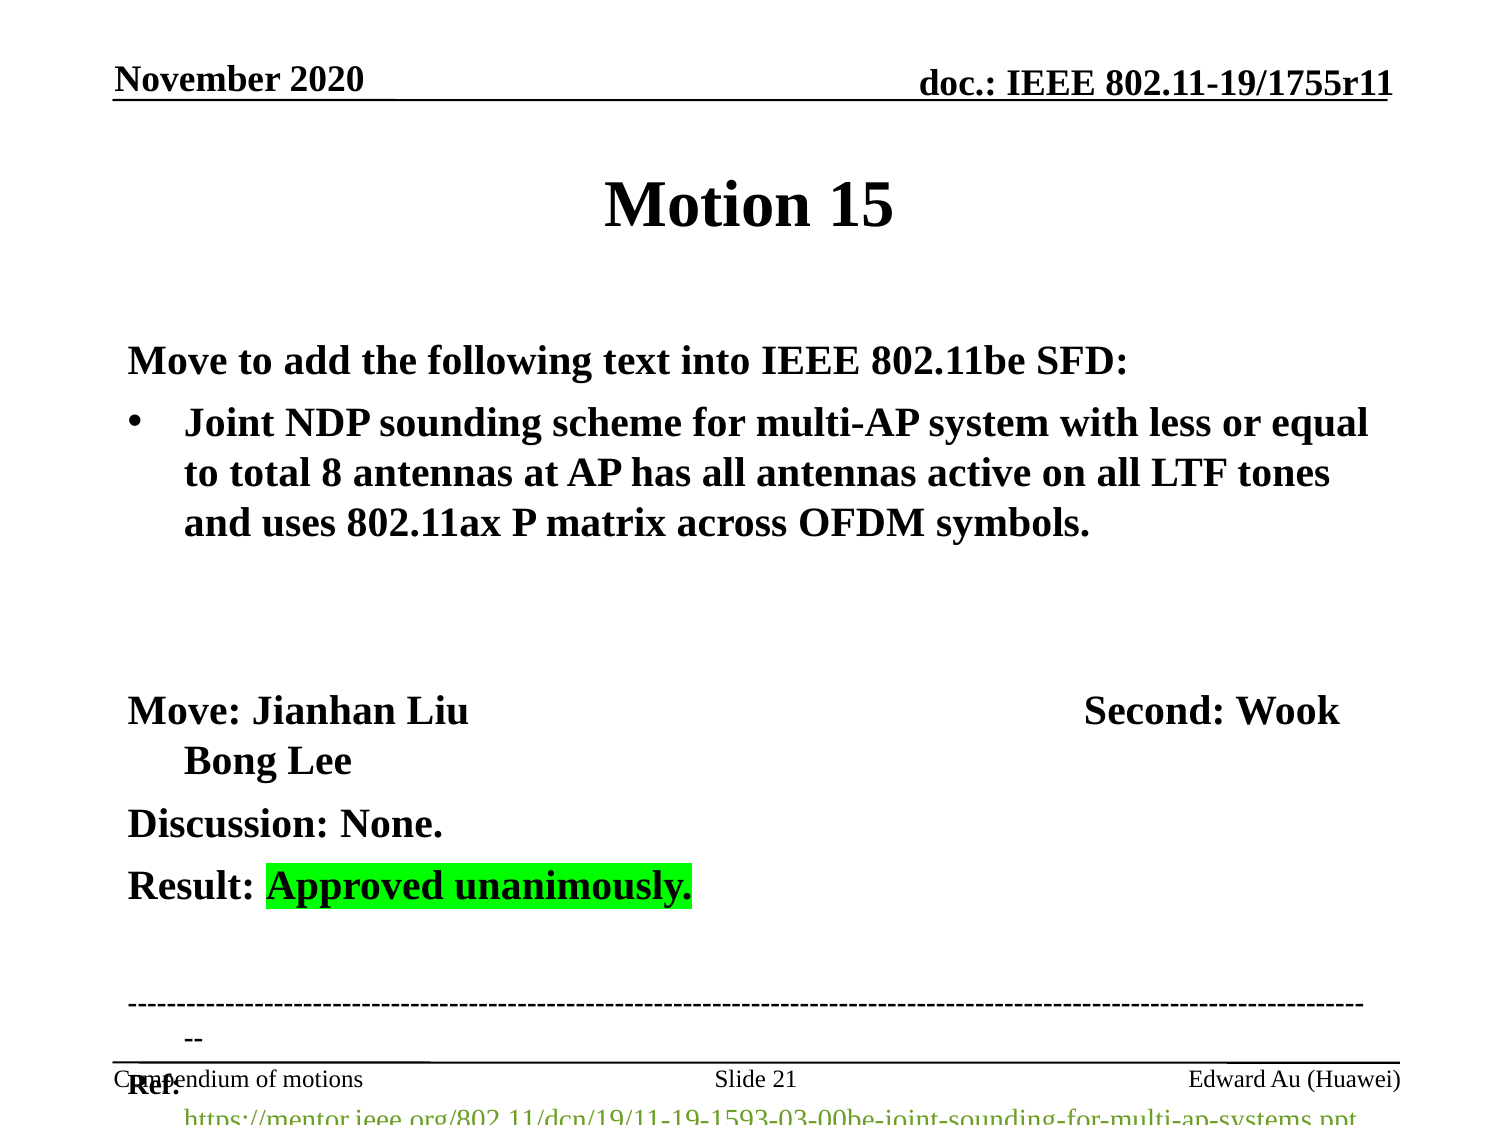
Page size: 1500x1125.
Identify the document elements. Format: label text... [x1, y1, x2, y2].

slide_number Slide 21 [712, 1061, 800, 1123]
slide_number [114, 54, 423, 100]
list Move to add the following text into IEEE 802.11be SFD: Joint NDP sounding scheme for multi-AP system with less or equal to total 8 antennas at AP has all antennas active on all LTF tones and uses 802.11ax P matrix across OFDM symbols. Move: Jianhan Liu Second: Wook Bong Lee Discussion: None. Result: Approved unanimously. --------------------------------------------------------------------------------------------------------------------------------- Ref: https://mentor.ieee.org/802.11/dcn/19/11-19-1593-03-00be-joint-sounding-for-multi-ap-systems.pptx [112, 324, 1388, 1063]
title Motion 15 [112, 112, 1388, 288]
footer Edward Au (Huawei) [878, 1061, 1402, 1093]
